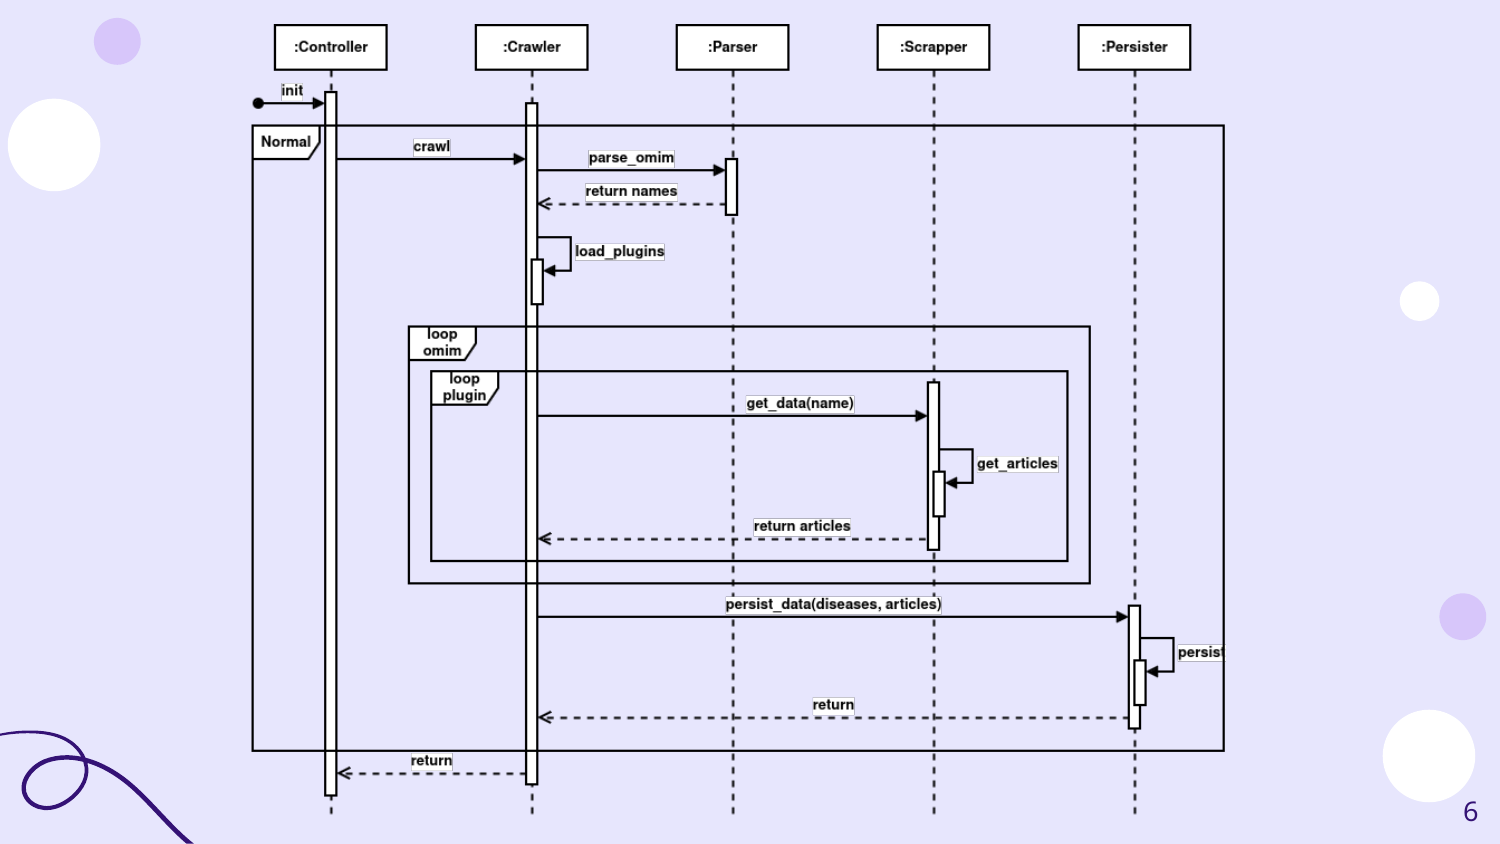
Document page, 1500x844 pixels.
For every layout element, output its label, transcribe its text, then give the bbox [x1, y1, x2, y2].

picture [245, 24, 1226, 819]
text_box [1439, 593, 1487, 641]
slide_number ‹#› [1403, 779, 1494, 844]
text_box [1399, 281, 1440, 322]
text_box [1382, 709, 1476, 795]
